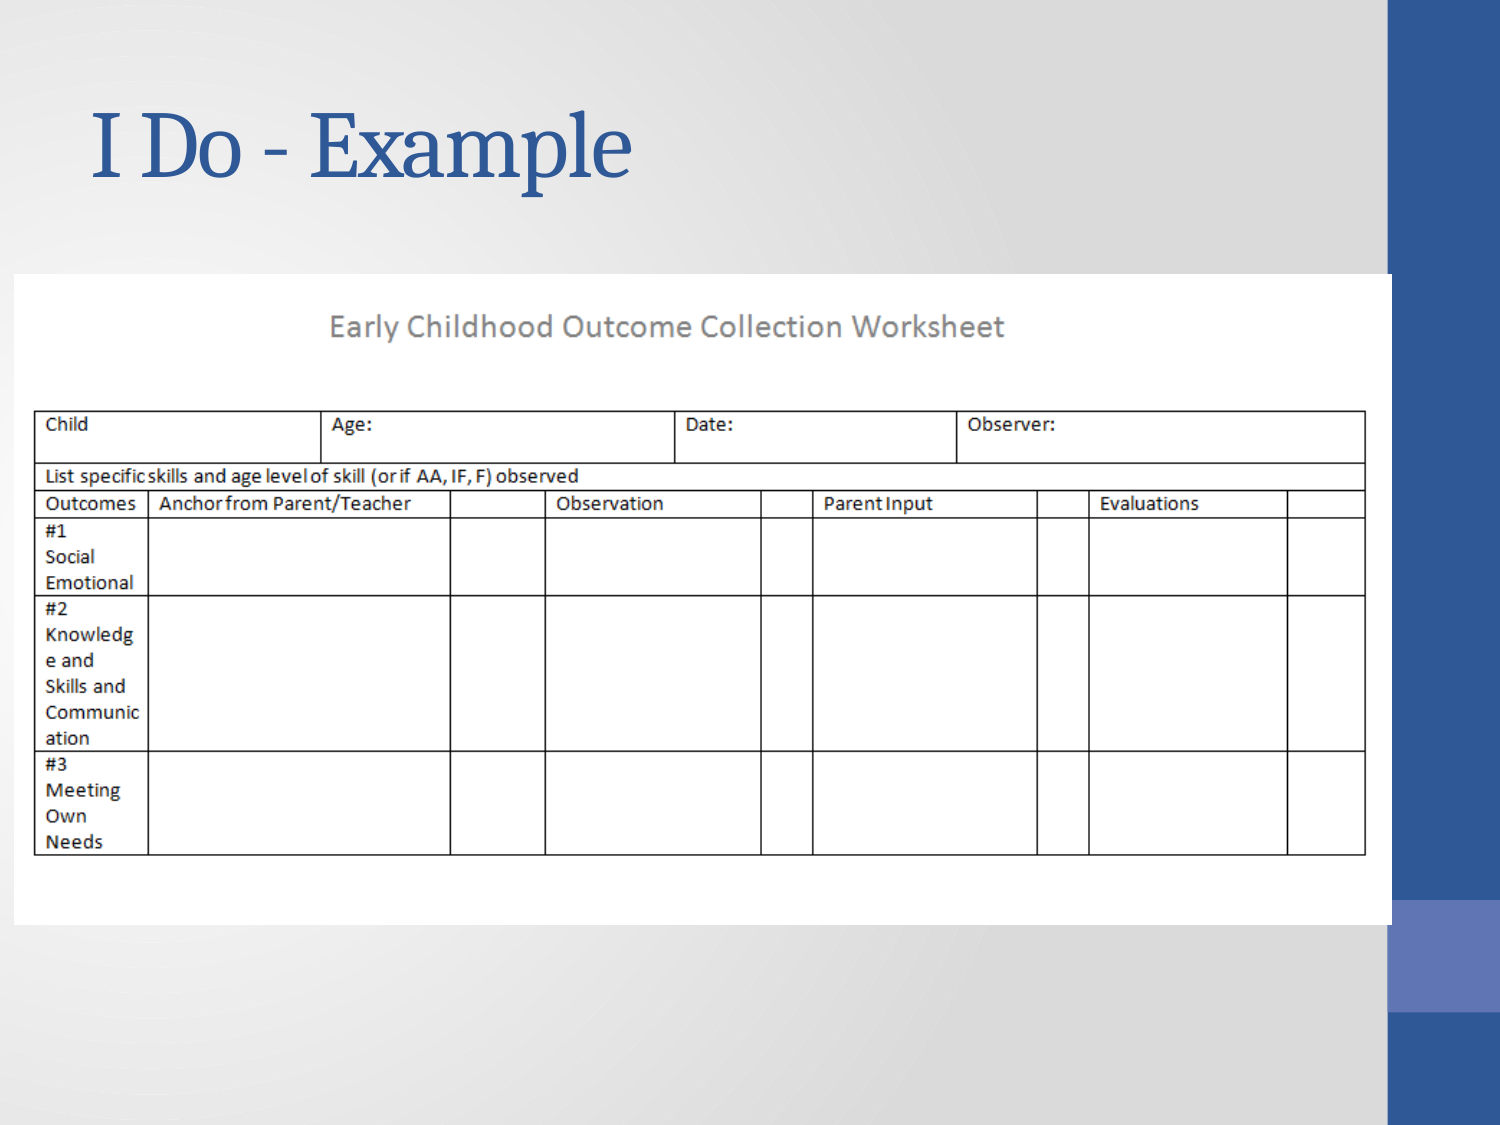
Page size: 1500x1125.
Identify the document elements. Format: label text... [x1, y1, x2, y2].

picture [13, 274, 1393, 926]
title I Do - Example [75, 45, 1392, 233]
